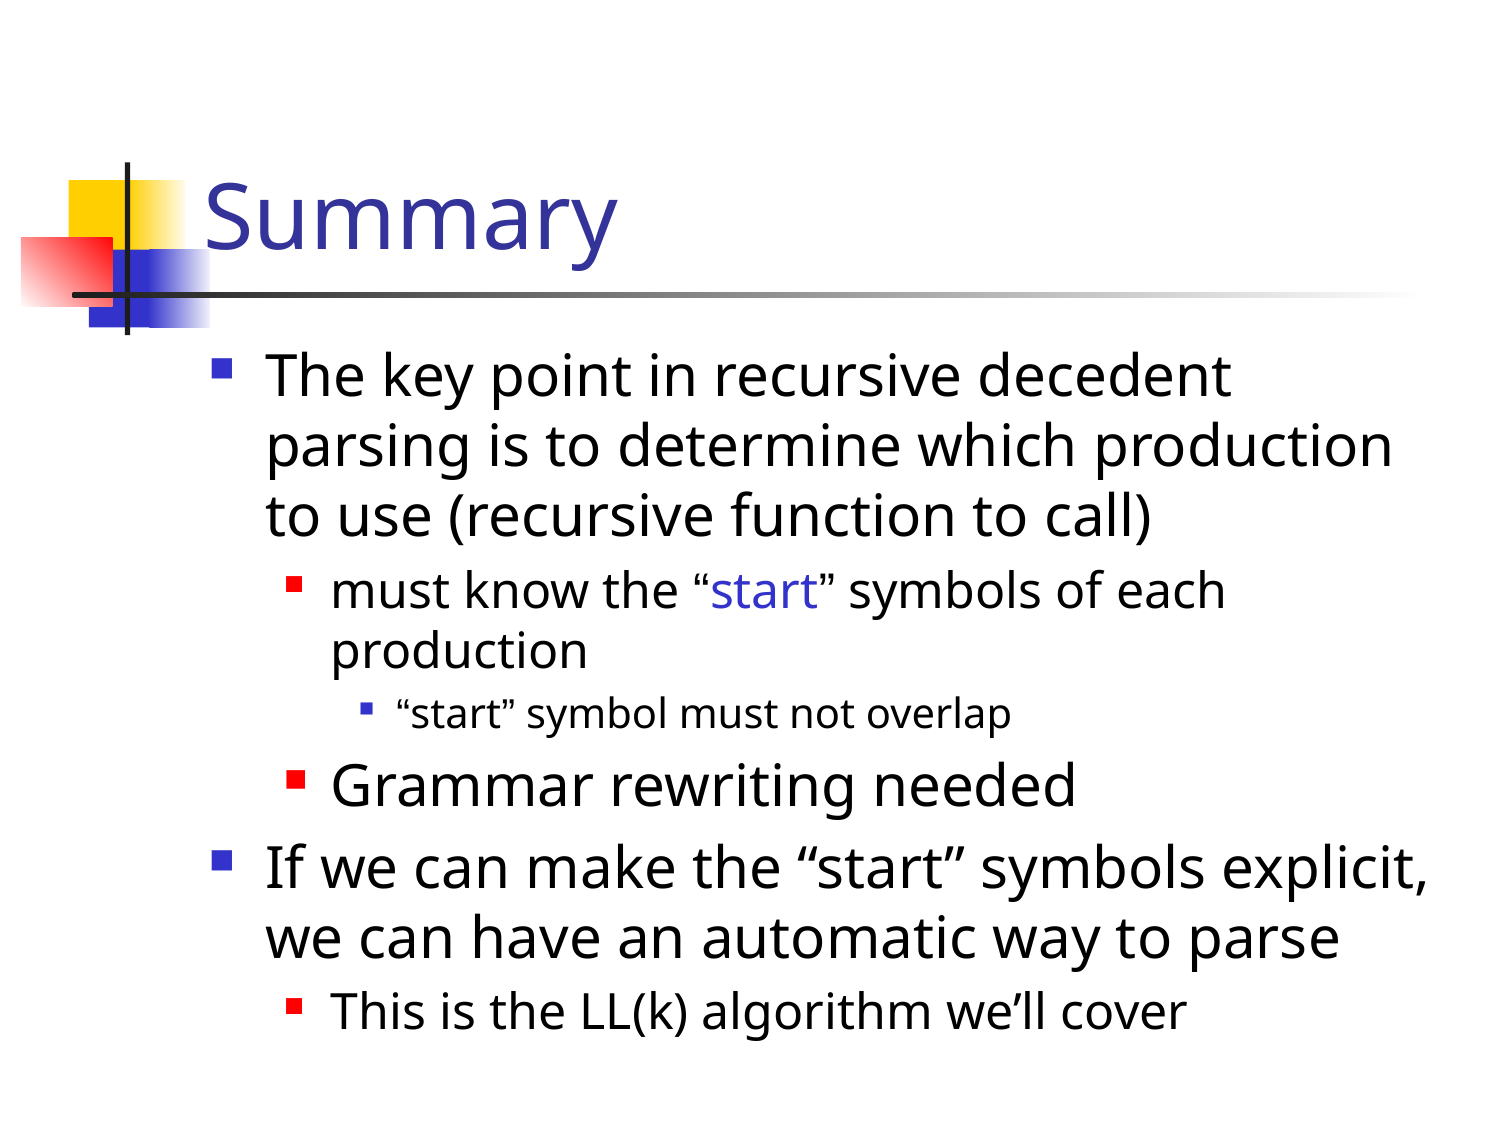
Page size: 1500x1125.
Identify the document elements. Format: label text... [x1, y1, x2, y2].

list The key point in recursive decedent parsing is to determine which production to use (recursive function to call) must know the “start” symbols of each production “start” symbol must not overlap Grammar rewriting needed If we can make the “start” symbols explicit, we can have an automatic way to parse This is the LL(k) algorithm we’ll cover [193, 331, 1469, 1006]
title Summary [188, 35, 1468, 275]
